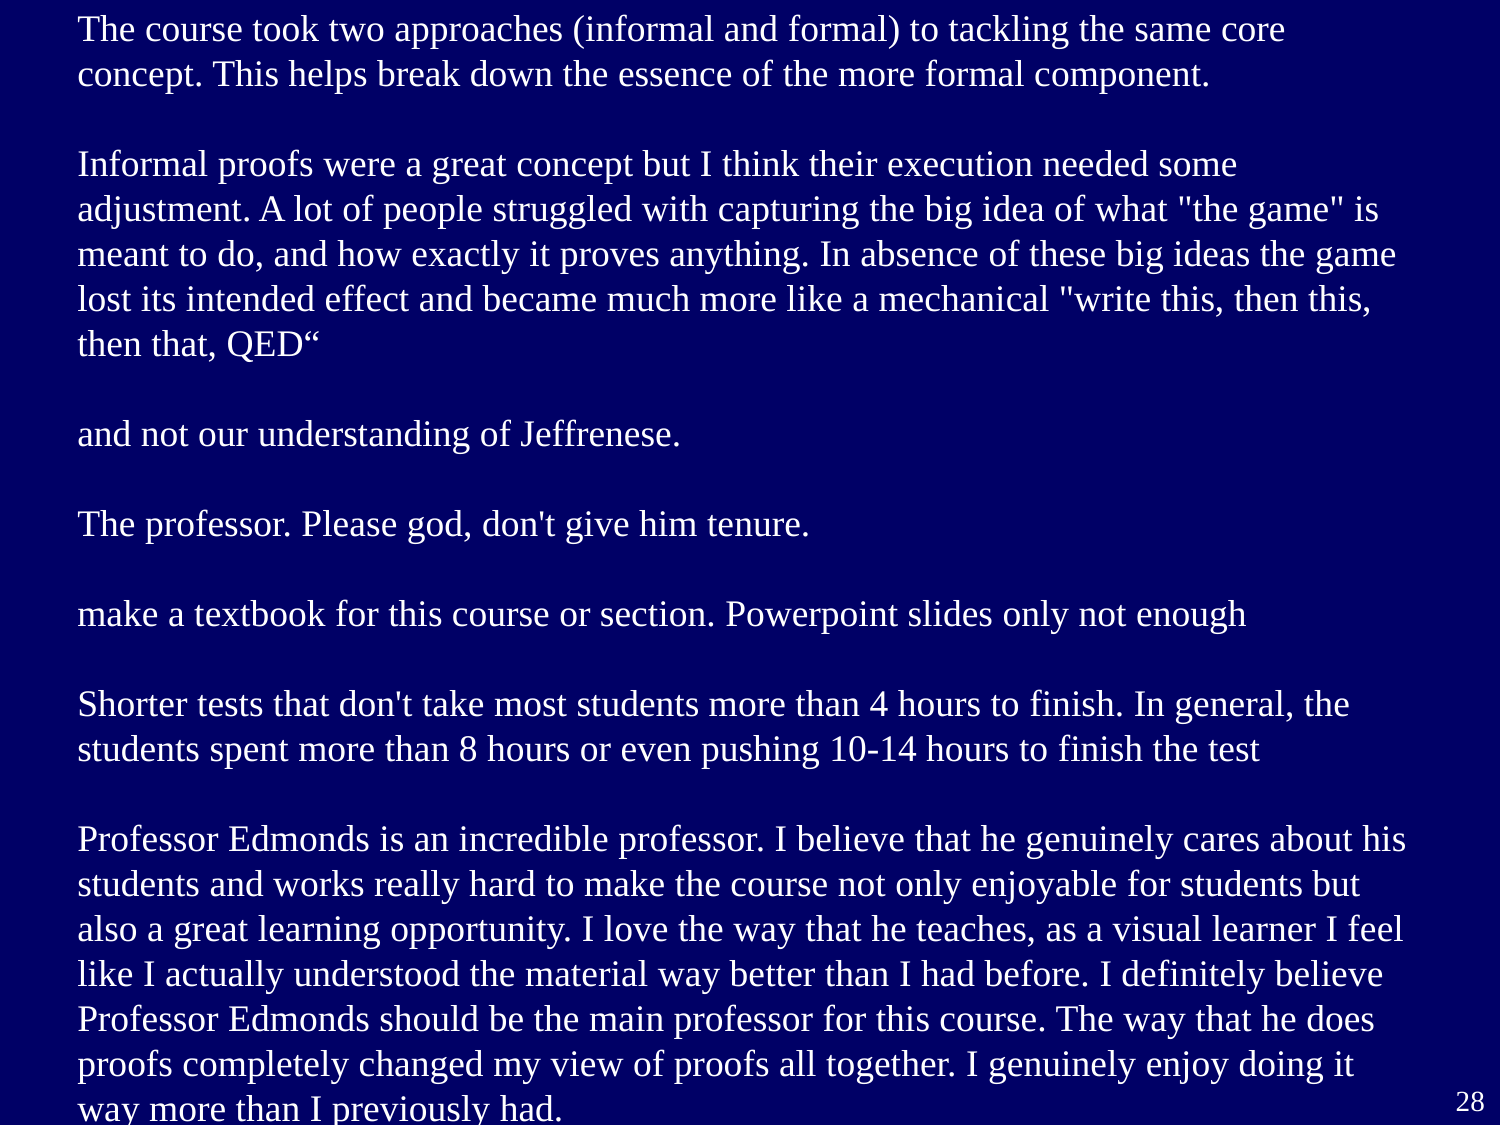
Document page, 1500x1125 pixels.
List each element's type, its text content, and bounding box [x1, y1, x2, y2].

text_box The course took two approaches (informal and formal) to tackling the same core concept. This helps break down the essence of the more formal component. Informal proofs were a great concept but I think their execution needed some adjustment. A lot of people struggled with capturing the big idea of what "the game" is meant to do, and how exactly it proves anything. In absence of these big ideas the game lost its intended effect and became much more like a mechanical "write this, then this, then that, QED“ and not our understanding of Jeffrenese. The professor. Please god, don't give him tenure. make a textbook for this course or section. Powerpoint slides only not enough Shorter tests that don't take most students more than 4 hours to finish. In general, the students spent more than 8 hours or even pushing 10-14 hours to finish the test Professor Edmonds is an incredible professor. I believe that he genuinely cares about his students and works really hard to make the course not only enjoyable for students but also a great learning opportunity. I love the way that he teaches, as a visual learner I feel like I actually understood the material way better than I had before. I definitely believe Professor Edmonds should be the main professor for this course. The way that he does proofs completely changed my view of proofs all together. I genuinely enjoy doing it way more than I previously had. [62, 0, 1438, 1125]
